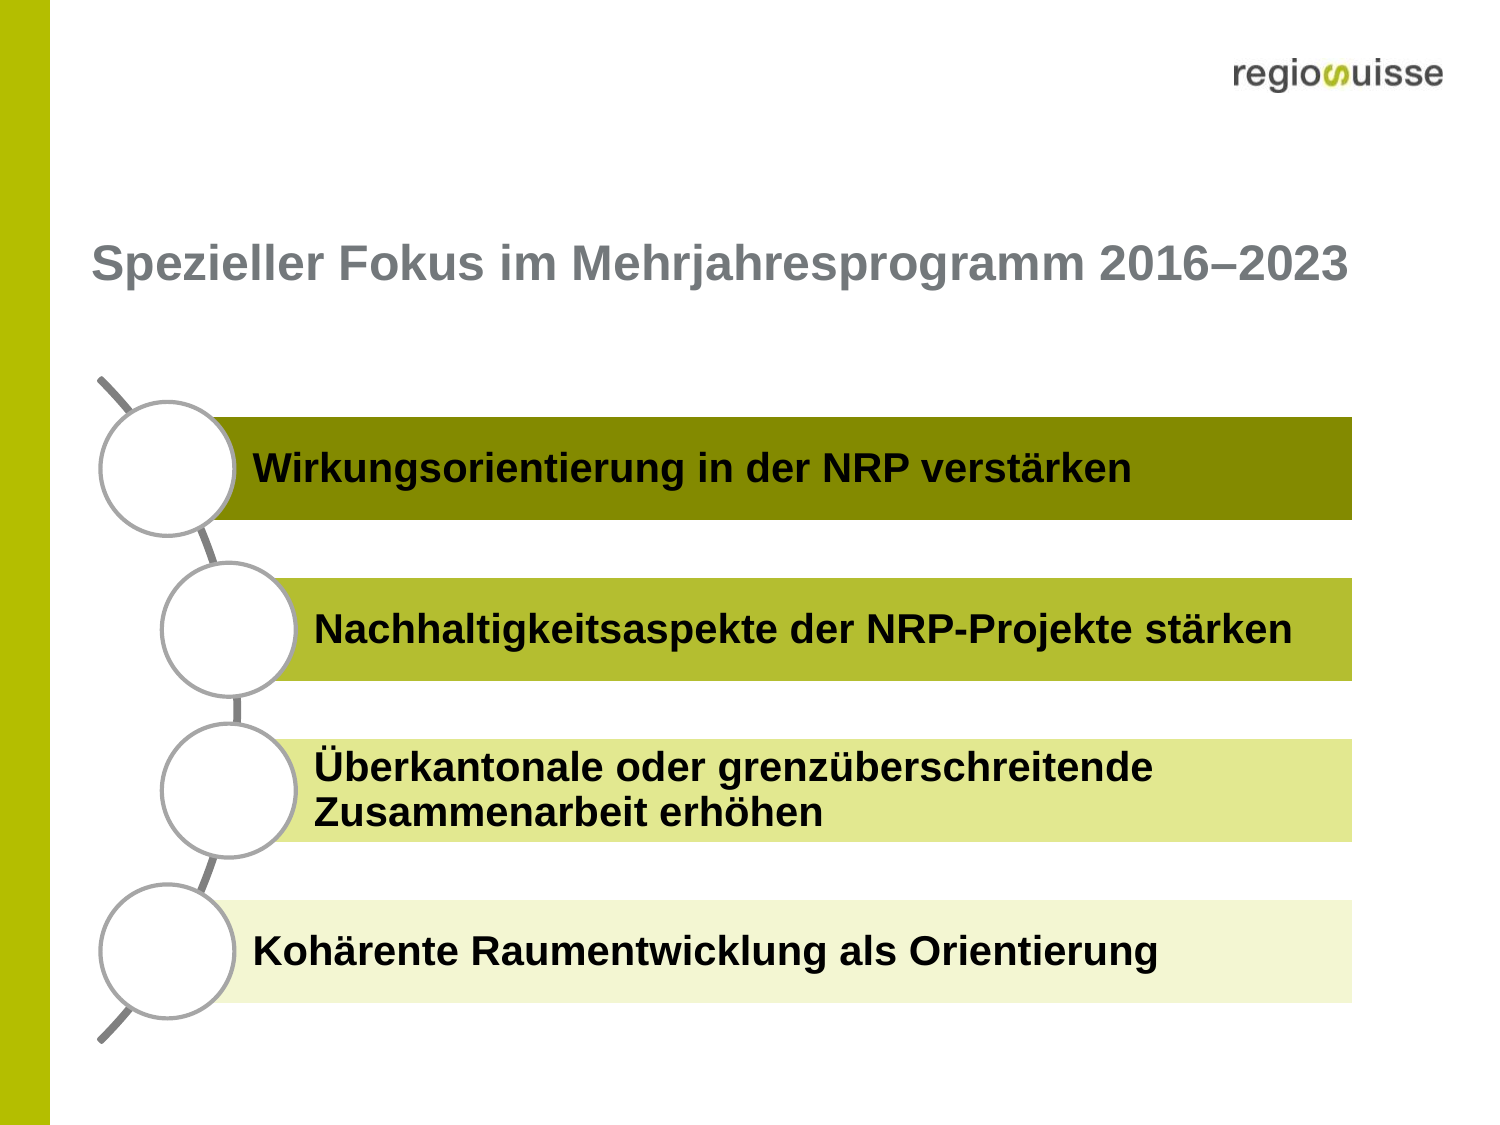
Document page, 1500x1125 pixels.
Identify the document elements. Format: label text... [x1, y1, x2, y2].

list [88, 361, 1364, 1059]
title Spezieller Fokus im Mehrjahresprogramm 2016–2023 [76, 243, 1500, 338]
picture [1234, 58, 1443, 93]
